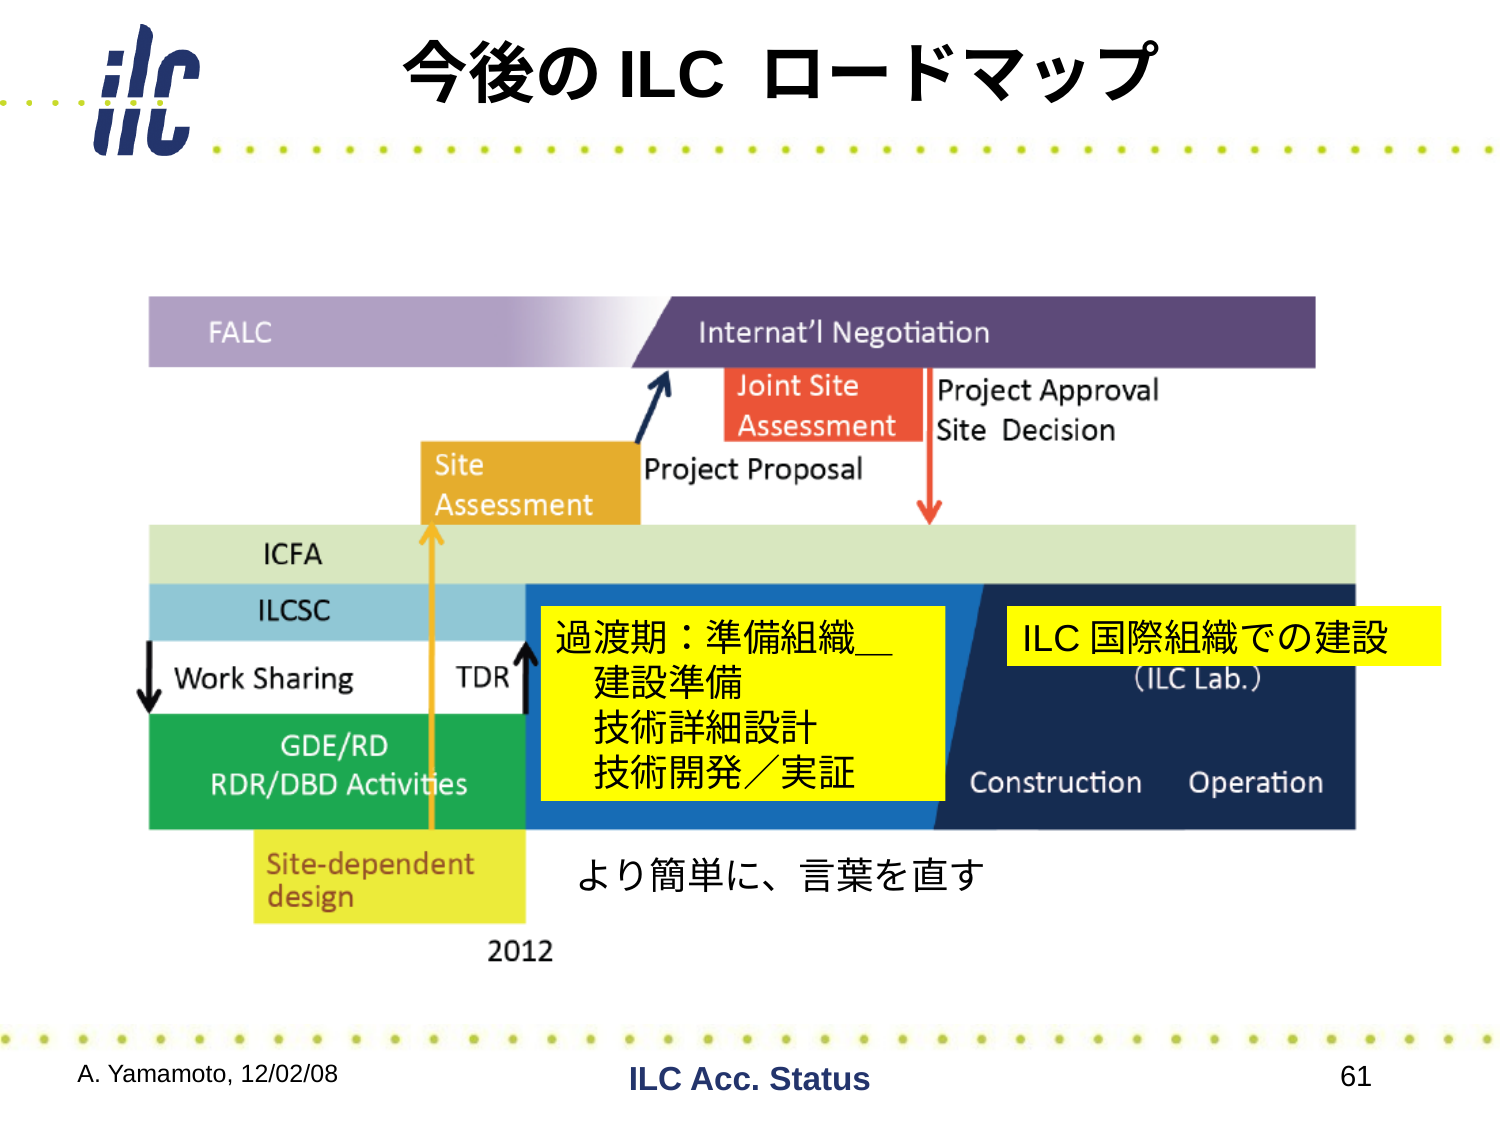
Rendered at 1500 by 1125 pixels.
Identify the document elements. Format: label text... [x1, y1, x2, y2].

slide_number 61 [1074, 1049, 1388, 1125]
picture [50, 249, 1434, 976]
picture [0, 24, 200, 156]
picture [212, 137, 1500, 163]
footer ILC Acc. Status [512, 1049, 988, 1125]
text_box ILC国際組織での建設 [1438, 606, 1442, 666]
text_box 今後のILC ロードマップ [224, 23, 1338, 136]
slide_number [62, 1049, 463, 1125]
picture [0, 1024, 1500, 1055]
